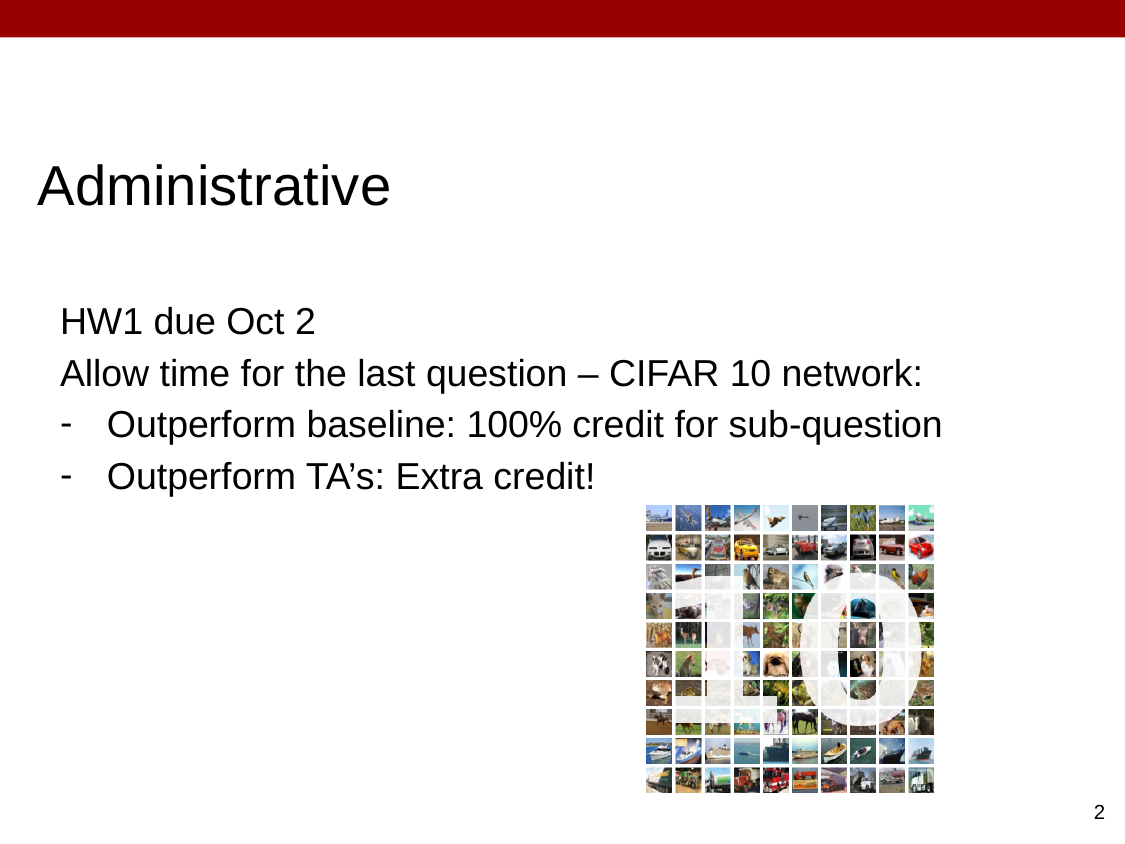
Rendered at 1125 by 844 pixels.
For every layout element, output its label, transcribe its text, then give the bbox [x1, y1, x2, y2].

picture [646, 505, 934, 793]
text_box HW1 due Oct 2 Allow time for the last question – CIFAR 10 network: Outperform baseline: 100% credit for sub-question Outperform TA’s: Extra credit! [39, 278, 1088, 556]
text_box Administrative [26, 138, 1125, 613]
